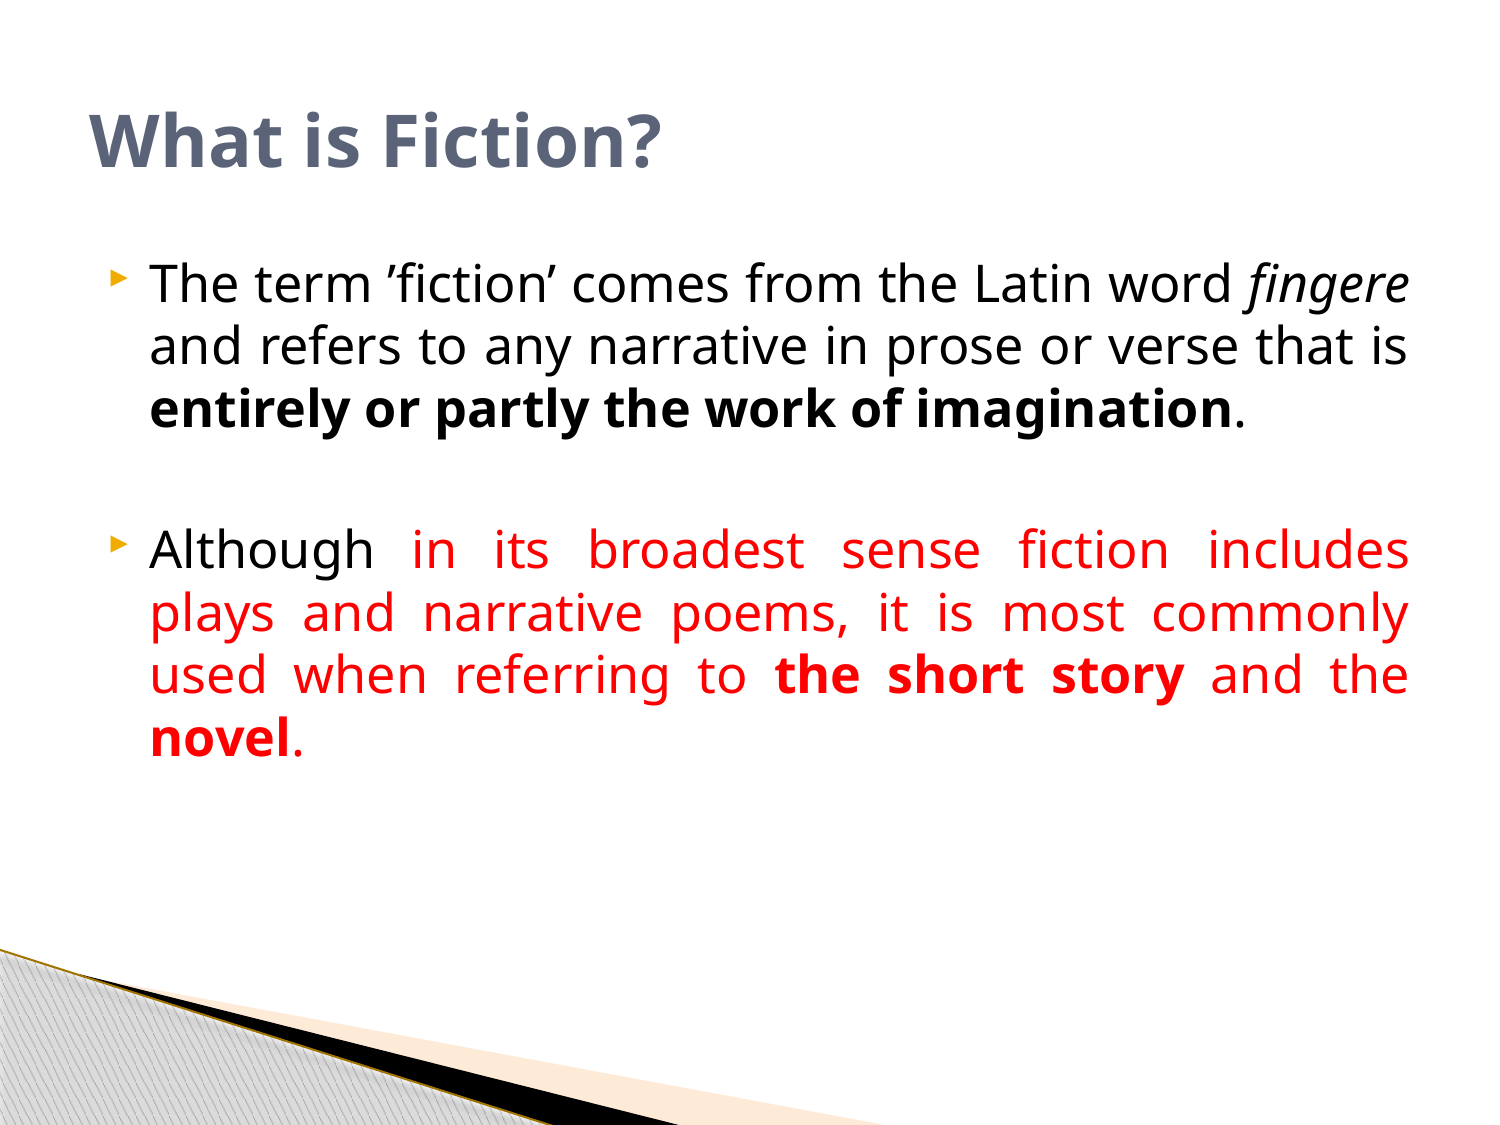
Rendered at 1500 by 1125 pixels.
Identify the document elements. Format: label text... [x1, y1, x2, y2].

list The term ’fiction’ comes from the Latin word fingere and refers to any narrative in prose or verse that is entirely or partly the work of imagination. Although in its broadest sense fiction includes plays and narrative poems, it is most commonly used when referring to the short story and the novel. [75, 243, 1425, 986]
title What is Fiction? [75, 45, 1425, 233]
